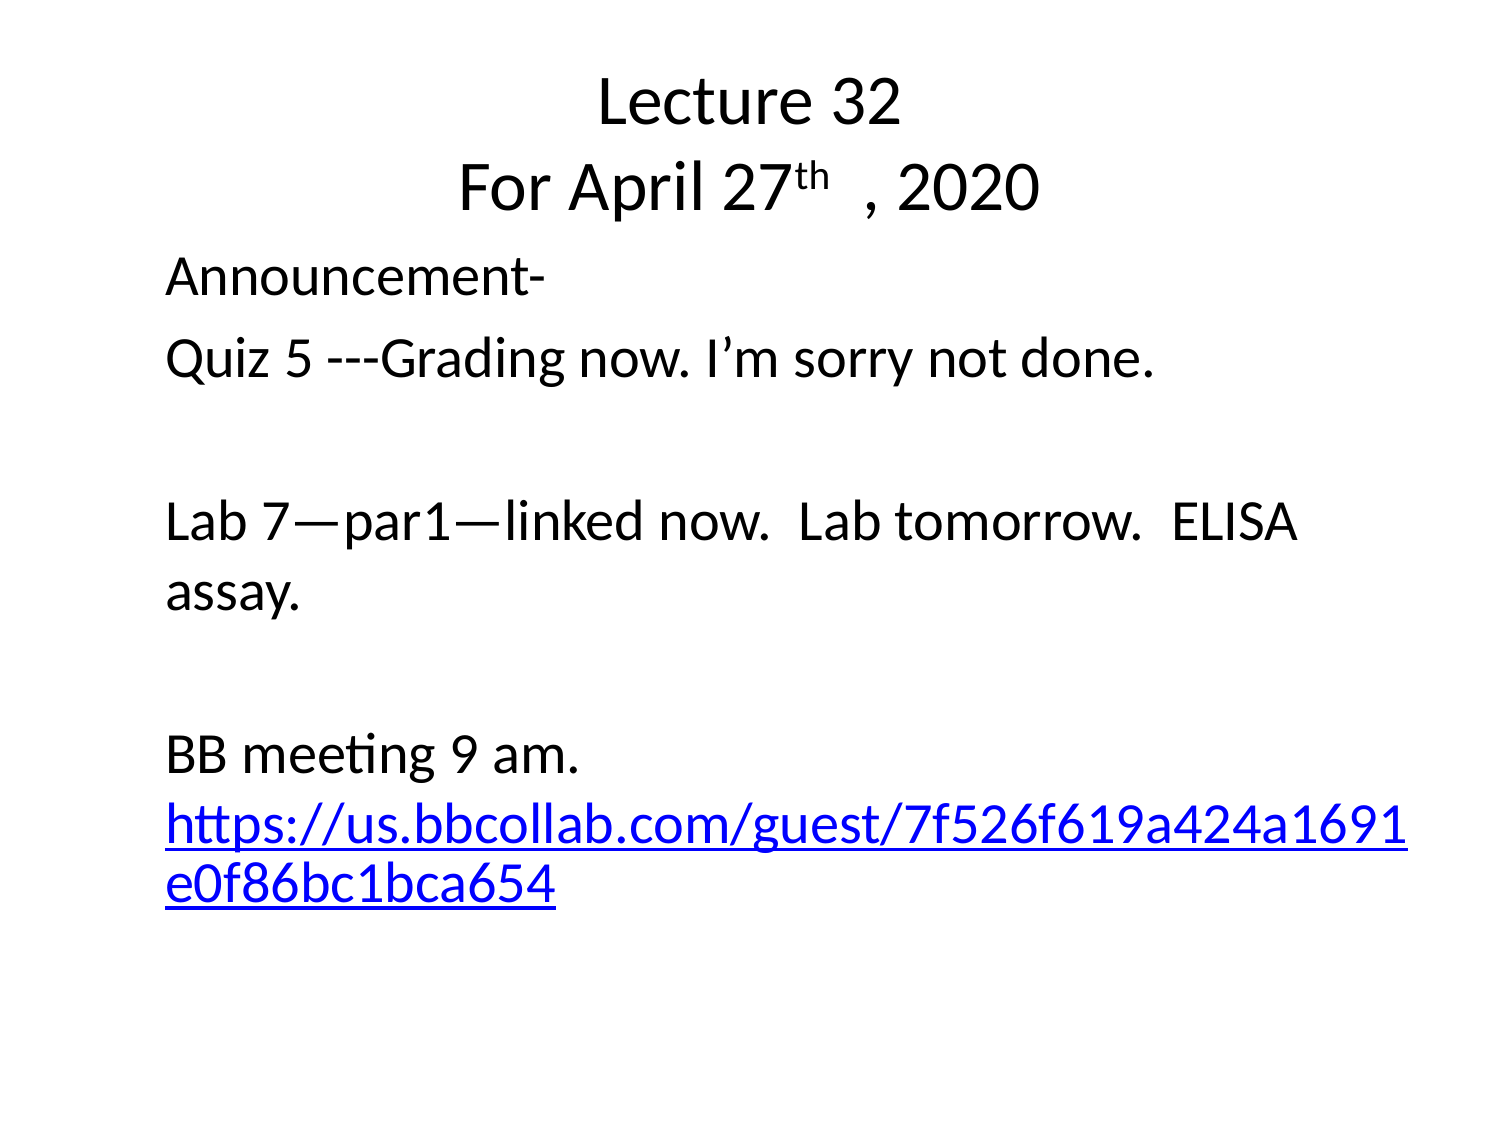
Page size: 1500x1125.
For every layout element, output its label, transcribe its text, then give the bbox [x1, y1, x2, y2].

list Announcement- Quiz 5 ---Grading now. I’m sorry not done. Lab 7—par1—linked now. Lab tomorrow. ELISA assay. BB meeting 9 am. https://us.bbcollab.com/guest/7f526f619a424a1691e0f86bc1bca654 [75, 229, 1425, 1125]
title Lecture 32 For April 27th , 2020 [75, 45, 1425, 229]
